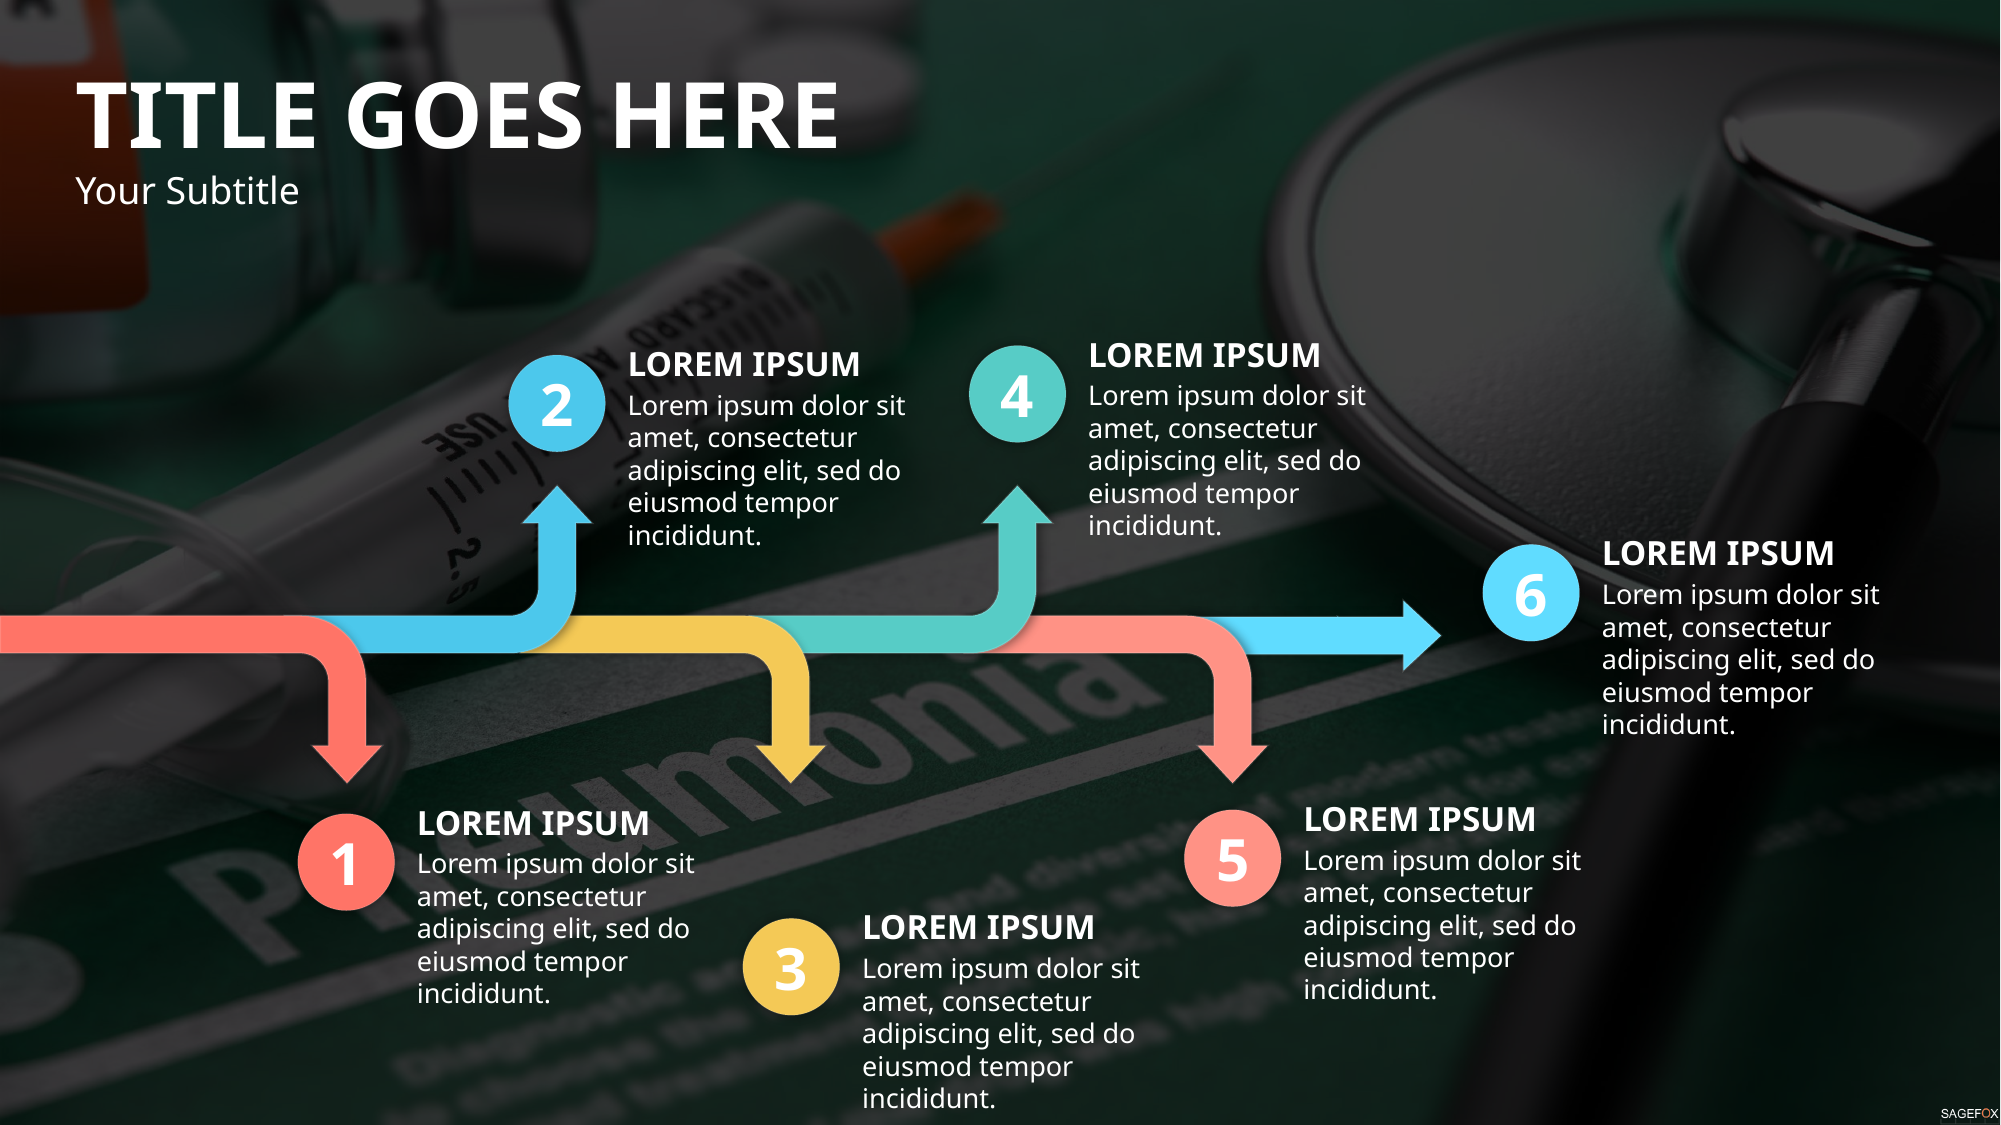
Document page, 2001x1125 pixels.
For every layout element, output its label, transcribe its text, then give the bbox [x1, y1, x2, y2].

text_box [297, 801, 743, 979]
text_box [1223, 598, 1443, 673]
picture [580, 511, 997, 614]
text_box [1184, 797, 1649, 975]
text_box [549, 614, 828, 785]
picture [0, 0, 2001, 1125]
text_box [1482, 532, 1948, 710]
text_box [1010, 614, 1270, 785]
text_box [742, 906, 1208, 1084]
text_box [330, 520, 595, 655]
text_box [508, 343, 978, 520]
text_box TITLE GOES HERE Your Subtitle [60, 49, 1036, 220]
text_box [0, 614, 385, 785]
text_box [773, 511, 1055, 655]
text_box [969, 333, 1411, 511]
